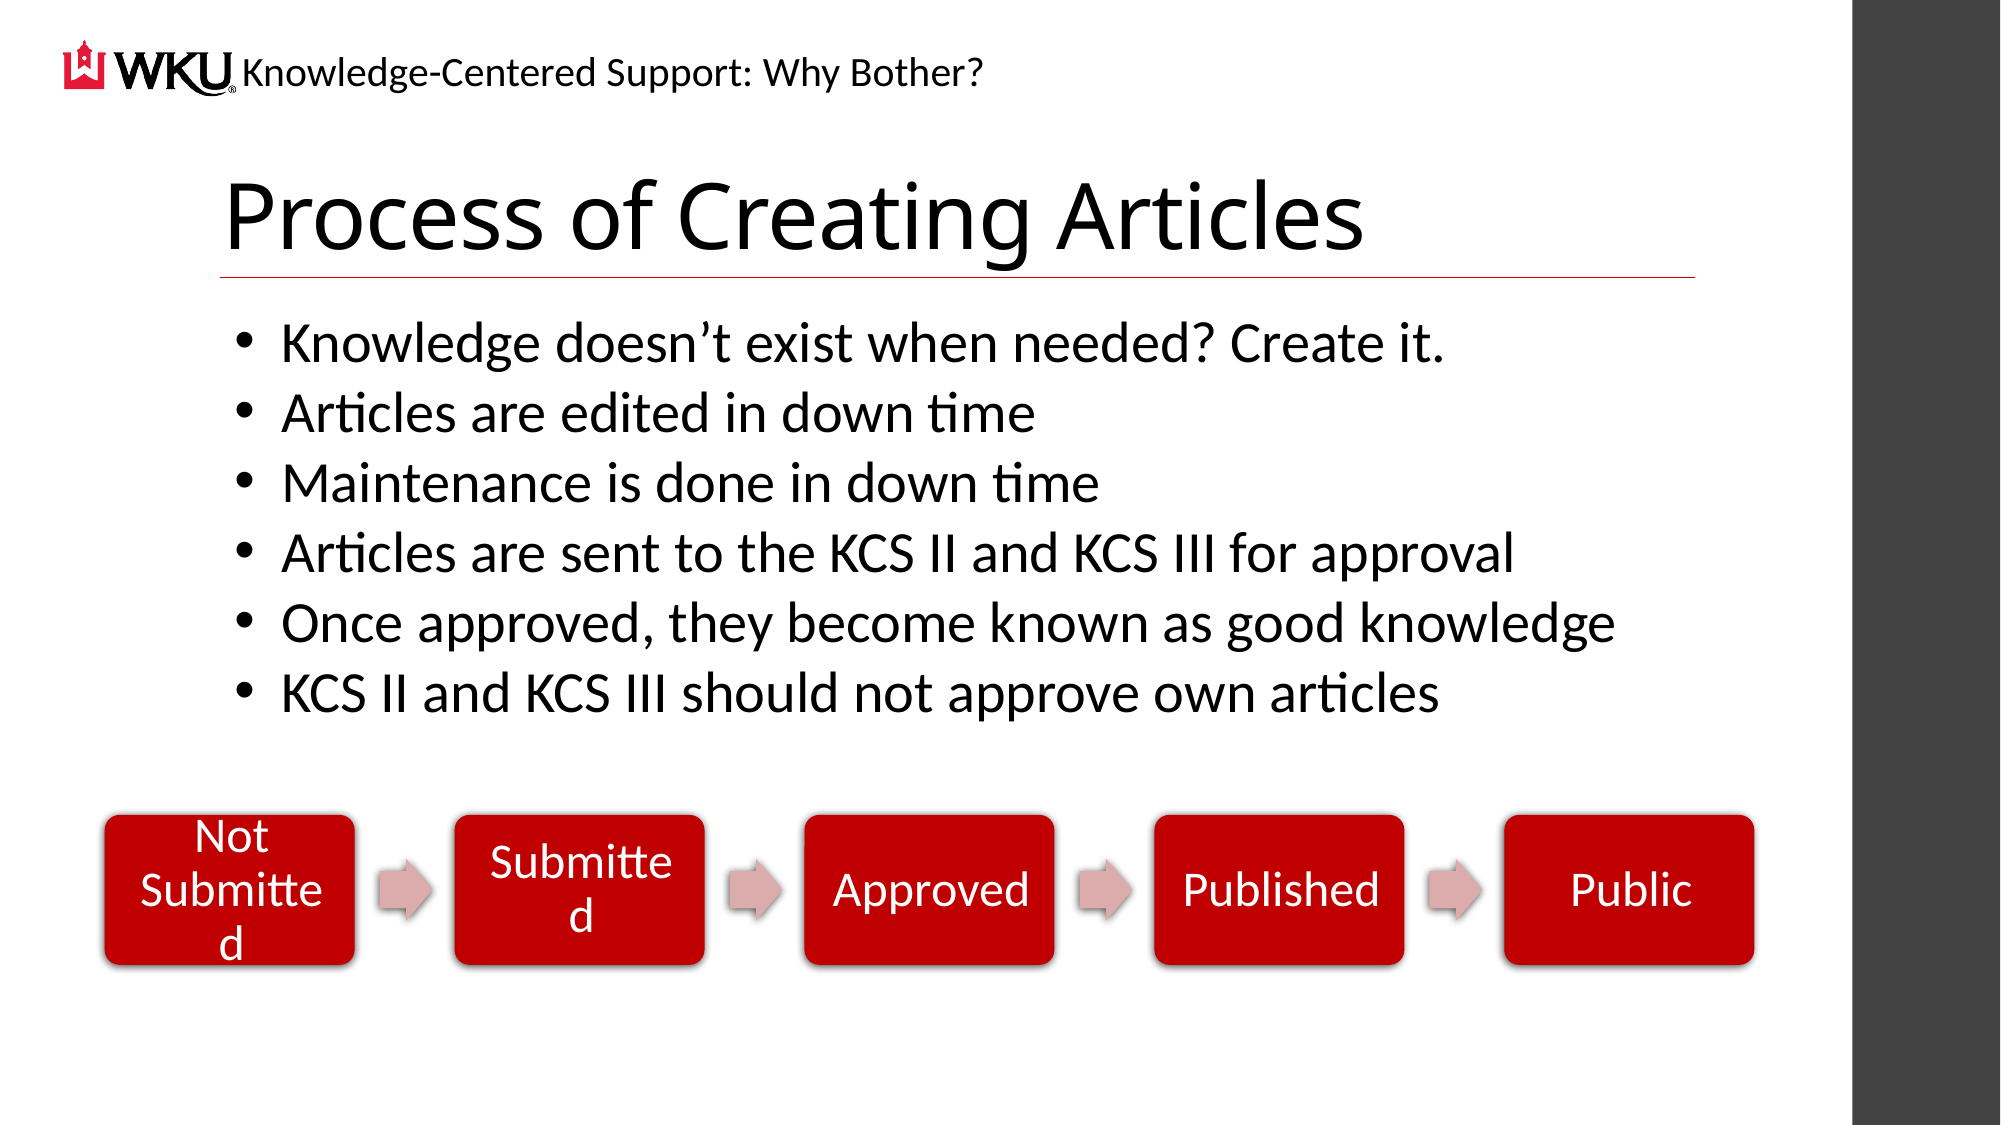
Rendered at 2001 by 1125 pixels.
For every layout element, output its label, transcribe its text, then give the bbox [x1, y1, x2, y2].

text_box Knowledge doesn’t exist when needed? Create it. Articles are edited in down time Maintenance is done in down time Articles are sent to the KCS II and KCS III for approval Once approved, they become known as good knowledge KCS II and KCS III should not approve own articles [219, 297, 1696, 543]
text_box Knowledge-Centered Support: Why Bother? [247, 37, 1141, 102]
picture [62, 40, 244, 101]
title Process of Creating Articles [206, 60, 1797, 278]
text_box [103, 548, 1756, 1125]
